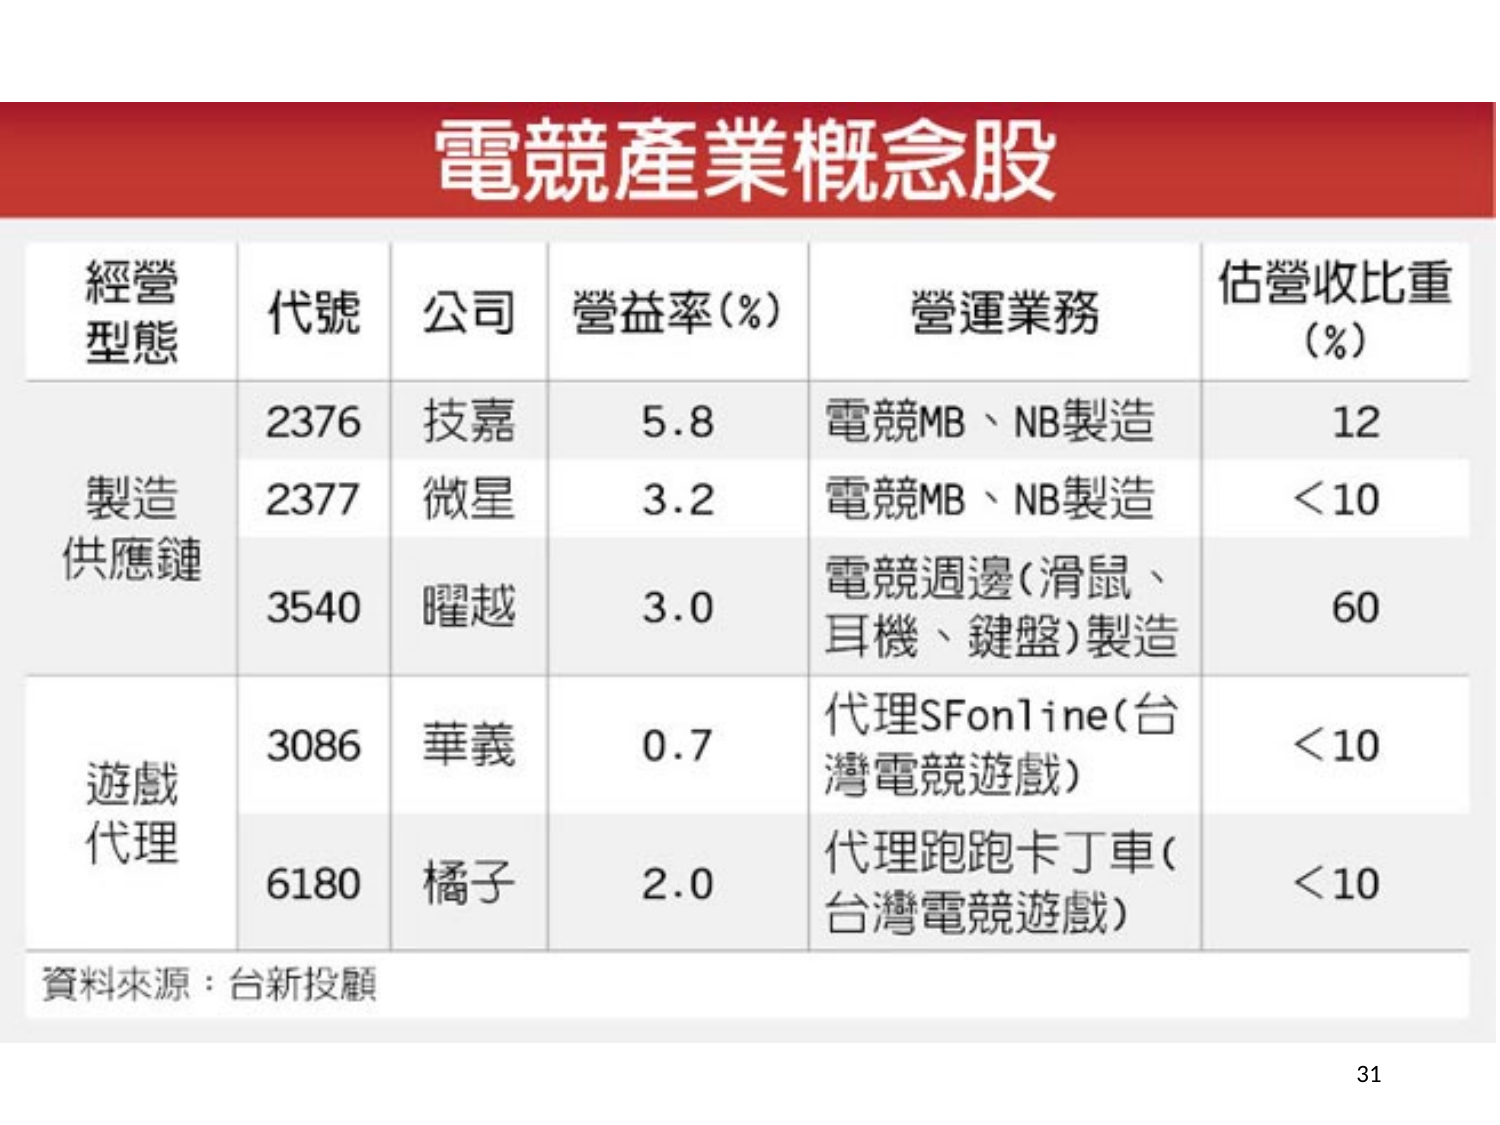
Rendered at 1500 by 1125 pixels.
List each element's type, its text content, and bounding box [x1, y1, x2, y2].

slide_number 31 [1059, 1043, 1397, 1103]
picture [0, 102, 1496, 1043]
